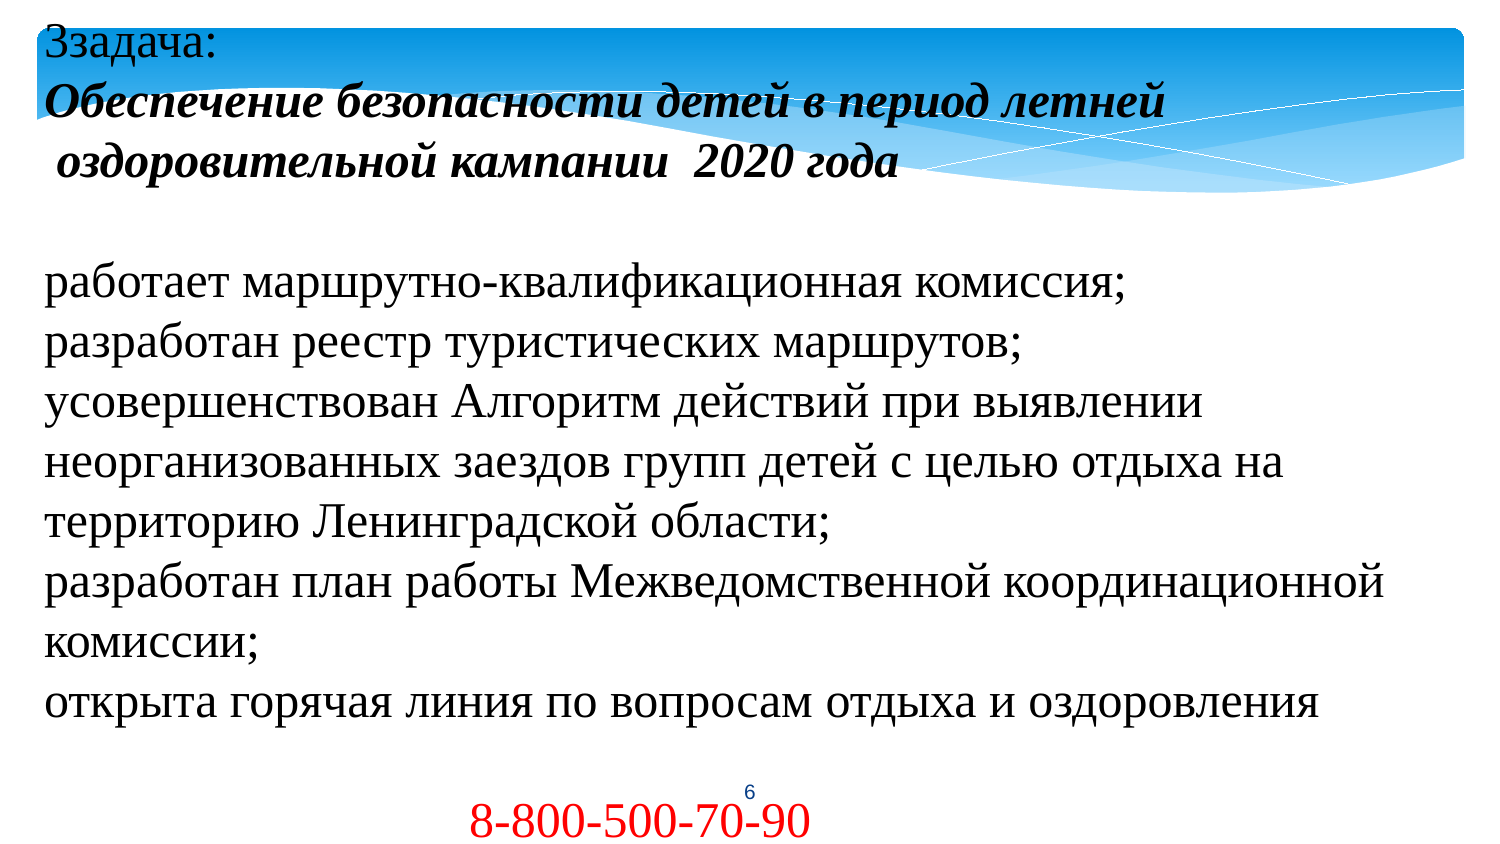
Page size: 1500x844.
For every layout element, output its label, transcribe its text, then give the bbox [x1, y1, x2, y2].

text_box 3задача: Обеспечение безопасности детей в период летней оздоровительной кампании 2020 года работает маршрутно-квалификационная комиссия; разработан реестр туристических маршрутов; усовершенствован Алгоритм действий при выявлении неорганизованных заездов групп детей с целью отдыха на территорию Ленинградской области; разработан план работы Межведомственной координационной комиссии; открыта горячая линия по вопросам отдыха и оздоровления 8-800-500-70-90 [29, 0, 1471, 844]
